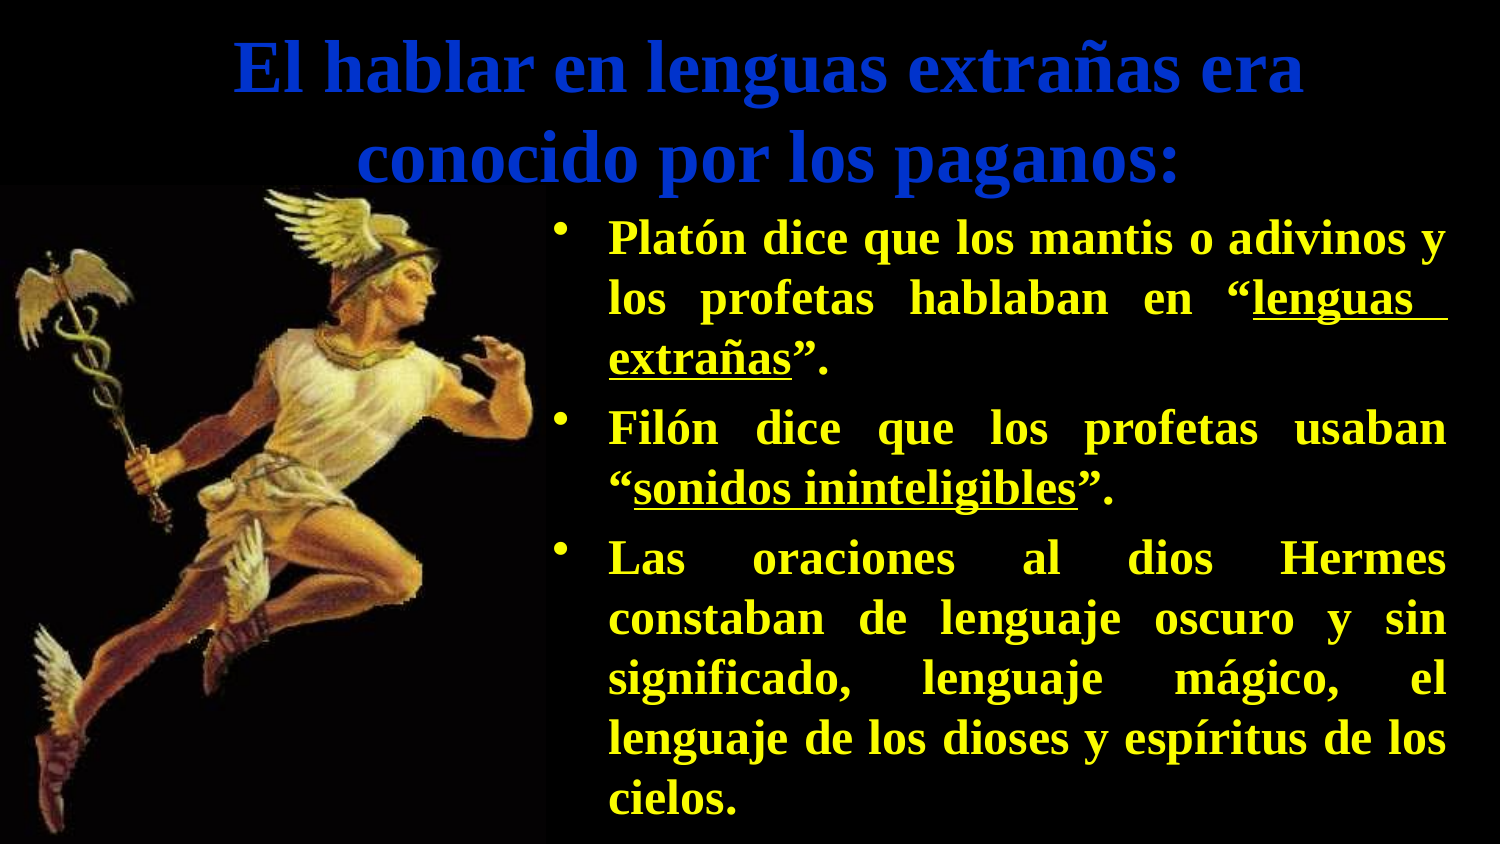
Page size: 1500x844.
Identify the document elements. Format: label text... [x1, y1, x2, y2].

picture [0, 185, 546, 844]
list Platón dice que los mantis o adivinos y los profetas hablaban en “lenguas extrañas”. Filón dice que los profetas usaban “sonidos ininteligibles”. Las oraciones al dios Hermes constaban de lenguaje oscuro y sin significado, lenguaje mágico, el lenguaje de los dioses y espíritus de los cielos. [549, 197, 1463, 657]
title El hablar en lenguas extrañas era conocido por los paganos: [76, 37, 1463, 179]
